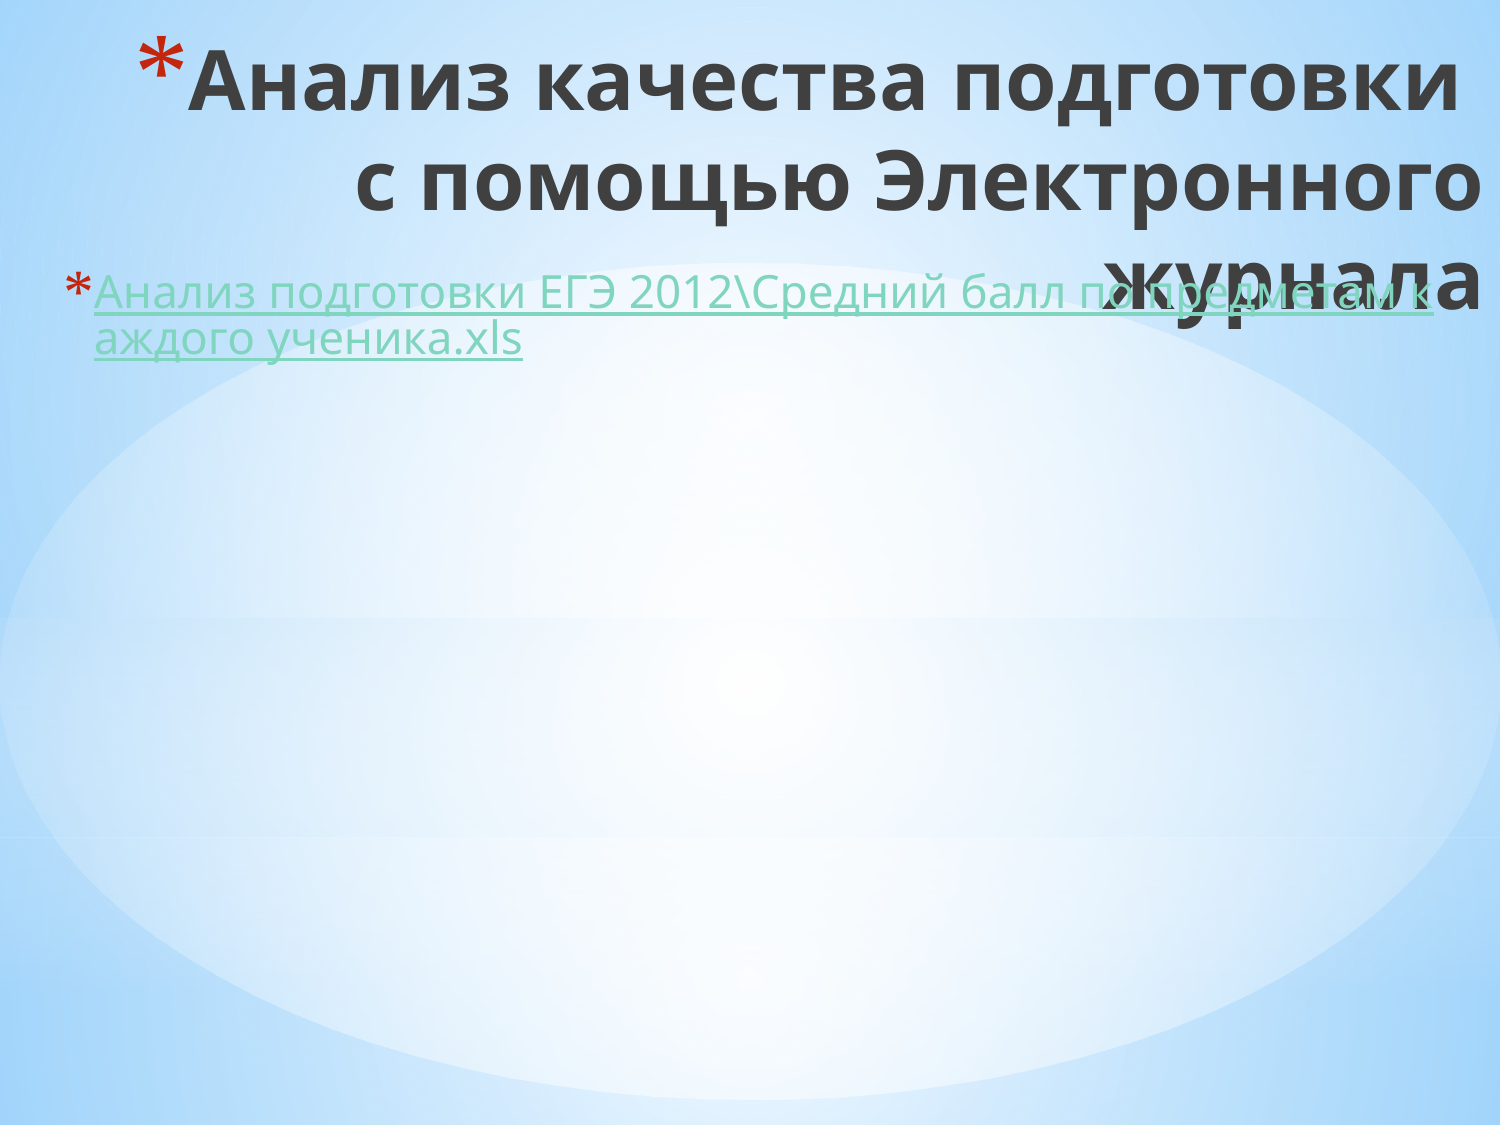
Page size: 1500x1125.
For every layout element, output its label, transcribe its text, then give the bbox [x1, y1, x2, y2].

title Анализ качества подготовки с помощью Электронного журнала [0, 19, 1500, 207]
list Анализ подготовки ЕГЭ 2012\Средний балл по предметам каждого ученика.xls [41, 255, 1471, 1071]
